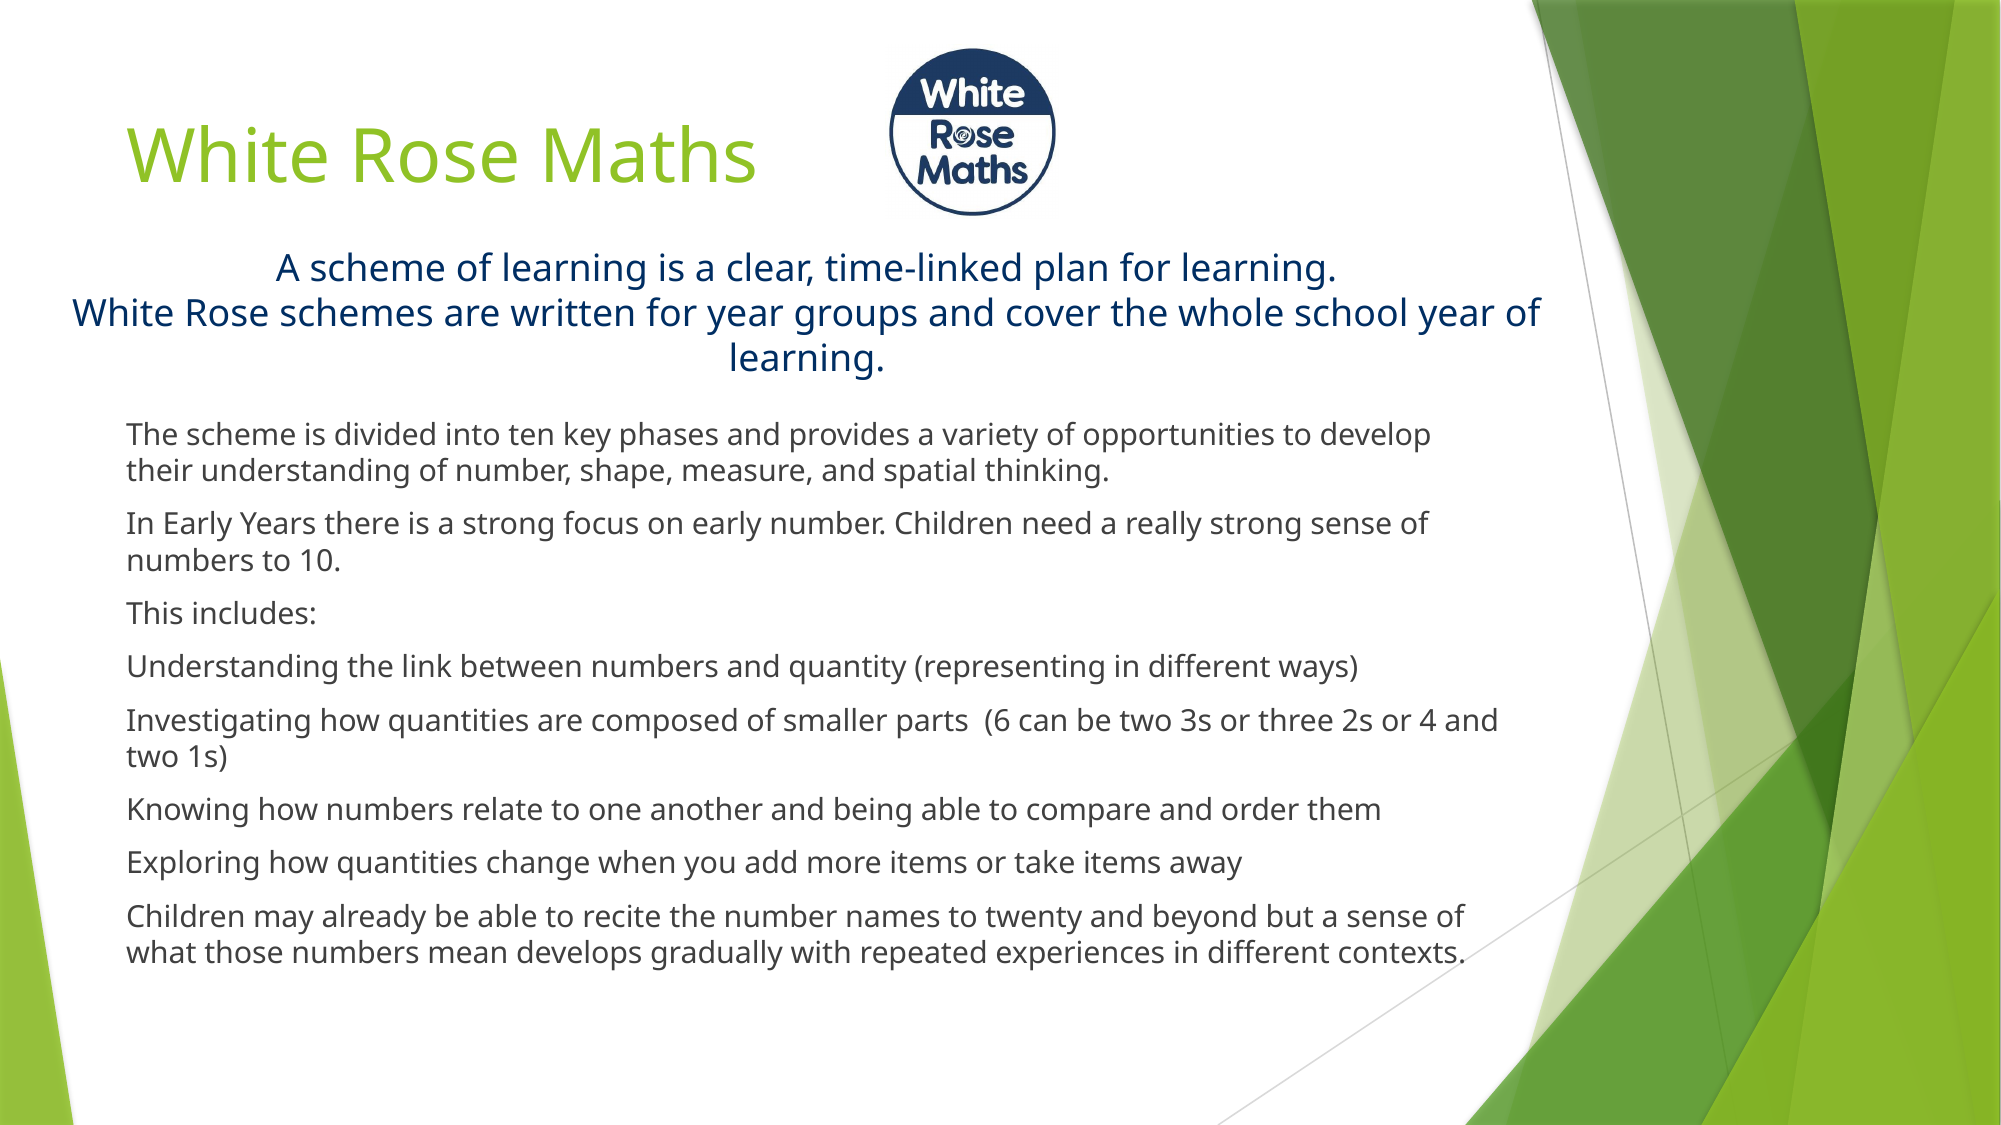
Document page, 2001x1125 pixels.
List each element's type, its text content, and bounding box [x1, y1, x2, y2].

list The scheme is divided into ten key phases and provides a variety of opportunities to develop their understanding of number, shape, measure, and spatial thinking. In Early Years there is a strong focus on early number. Children need a really strong sense of numbers to 10. This includes: Understanding the link between numbers and quantity (representing in different ways) Investigating how quantities are composed of smaller parts (6 can be two 3s or three 2s or 4 and two 1s) Knowing how numbers relate to one another and being able to compare and order them Exploring how quantities change when you add more items or take items away Children may already be able to recite the number names to twenty and beyond but a sense of what those numbers mean develops gradually with repeated experiences in different contexts. [111, 387, 1522, 992]
picture [884, 44, 1060, 219]
title White Rose Maths [111, 99, 1522, 237]
text_box A scheme of learning is a clear, time-linked plan for learning. White Rose schemes are written for year groups and cover the whole school year of learning. [44, 237, 1570, 387]
